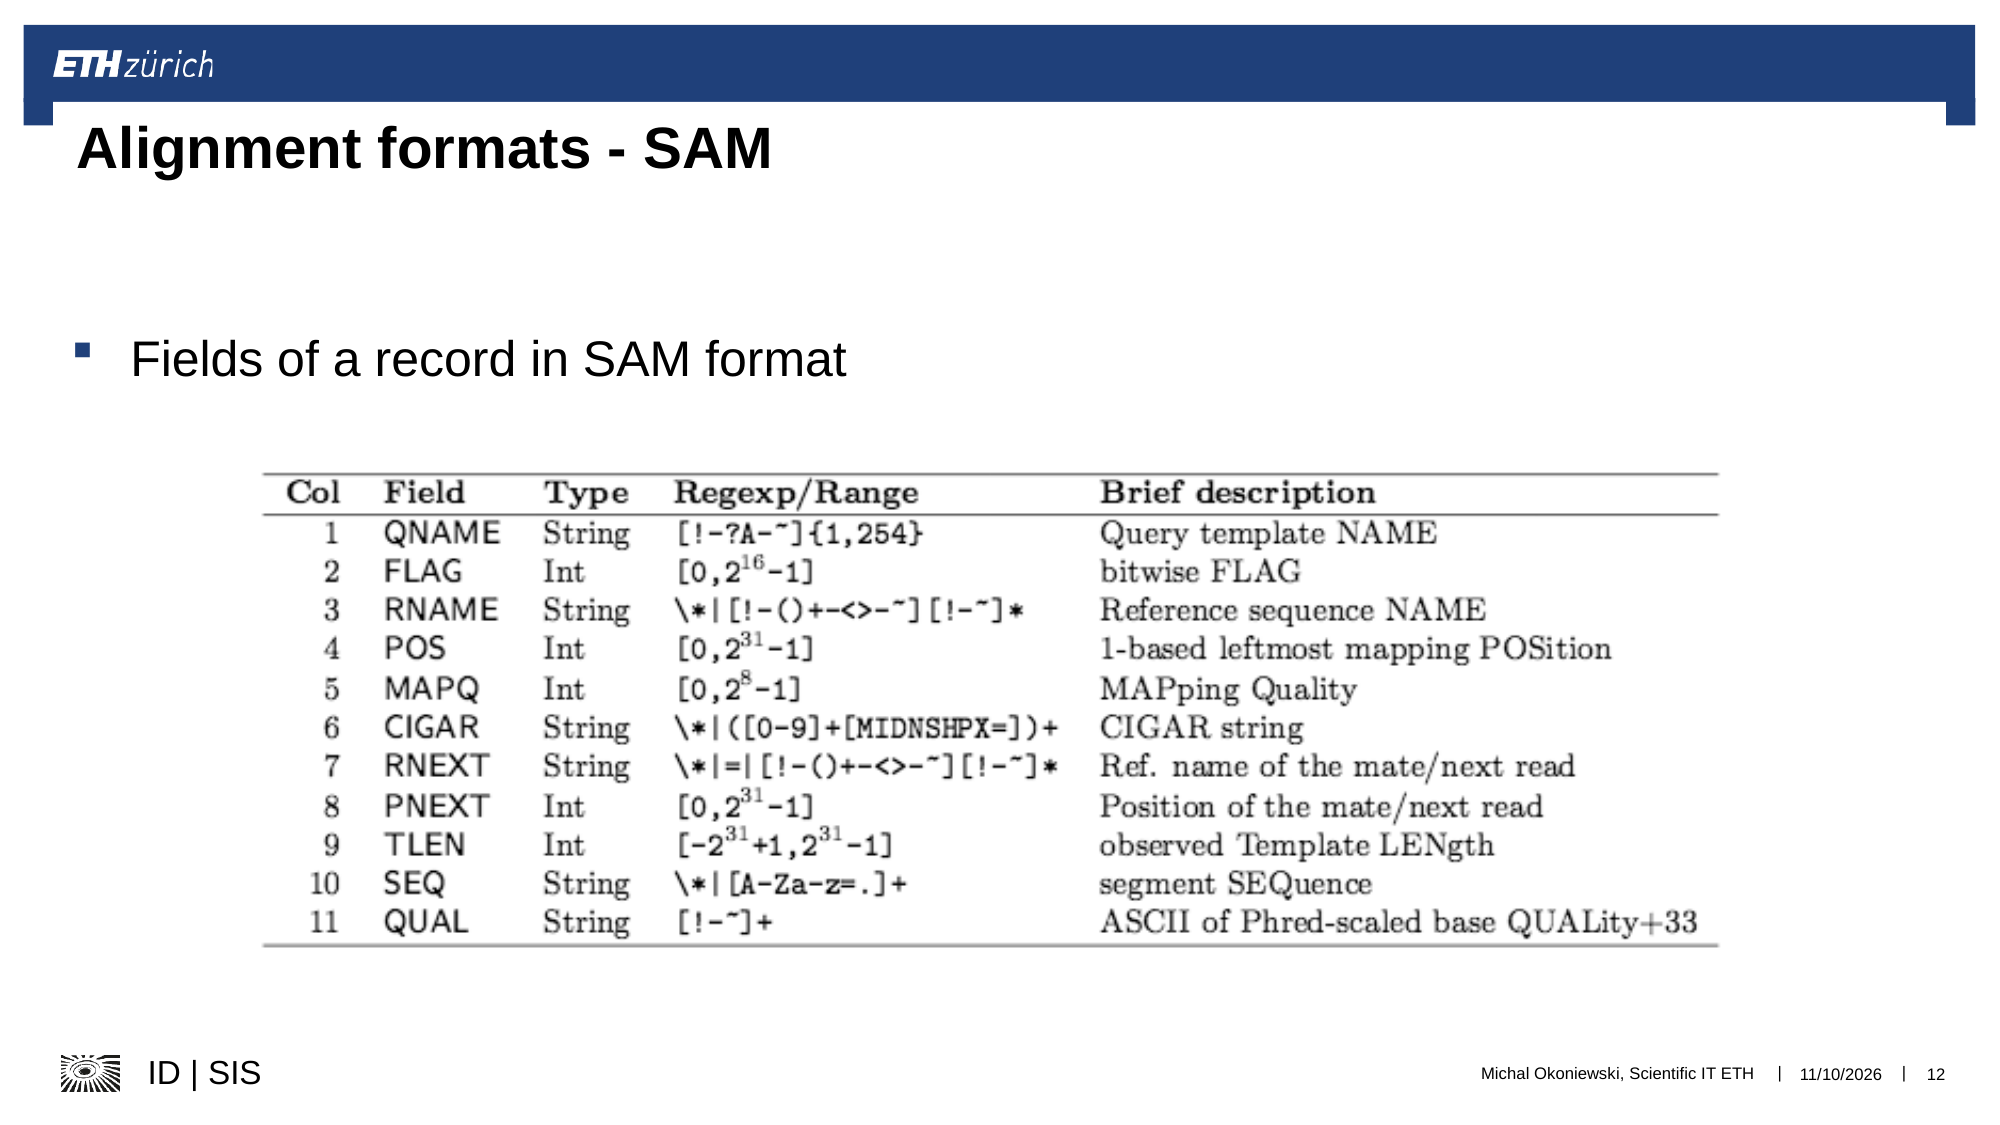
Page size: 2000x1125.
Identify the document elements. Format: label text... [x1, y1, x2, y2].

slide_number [1790, 1034, 1892, 1112]
footer Michal Okoniewski, Scientific IT ETH [999, 1034, 1760, 1111]
title Alignment formats - SAM [53, 101, 1946, 262]
picture [61, 1055, 120, 1092]
slide_number 12 [1906, 1034, 1966, 1112]
list Fields of a record in SAM format [48, 326, 1941, 1017]
picture [160, 455, 1758, 965]
